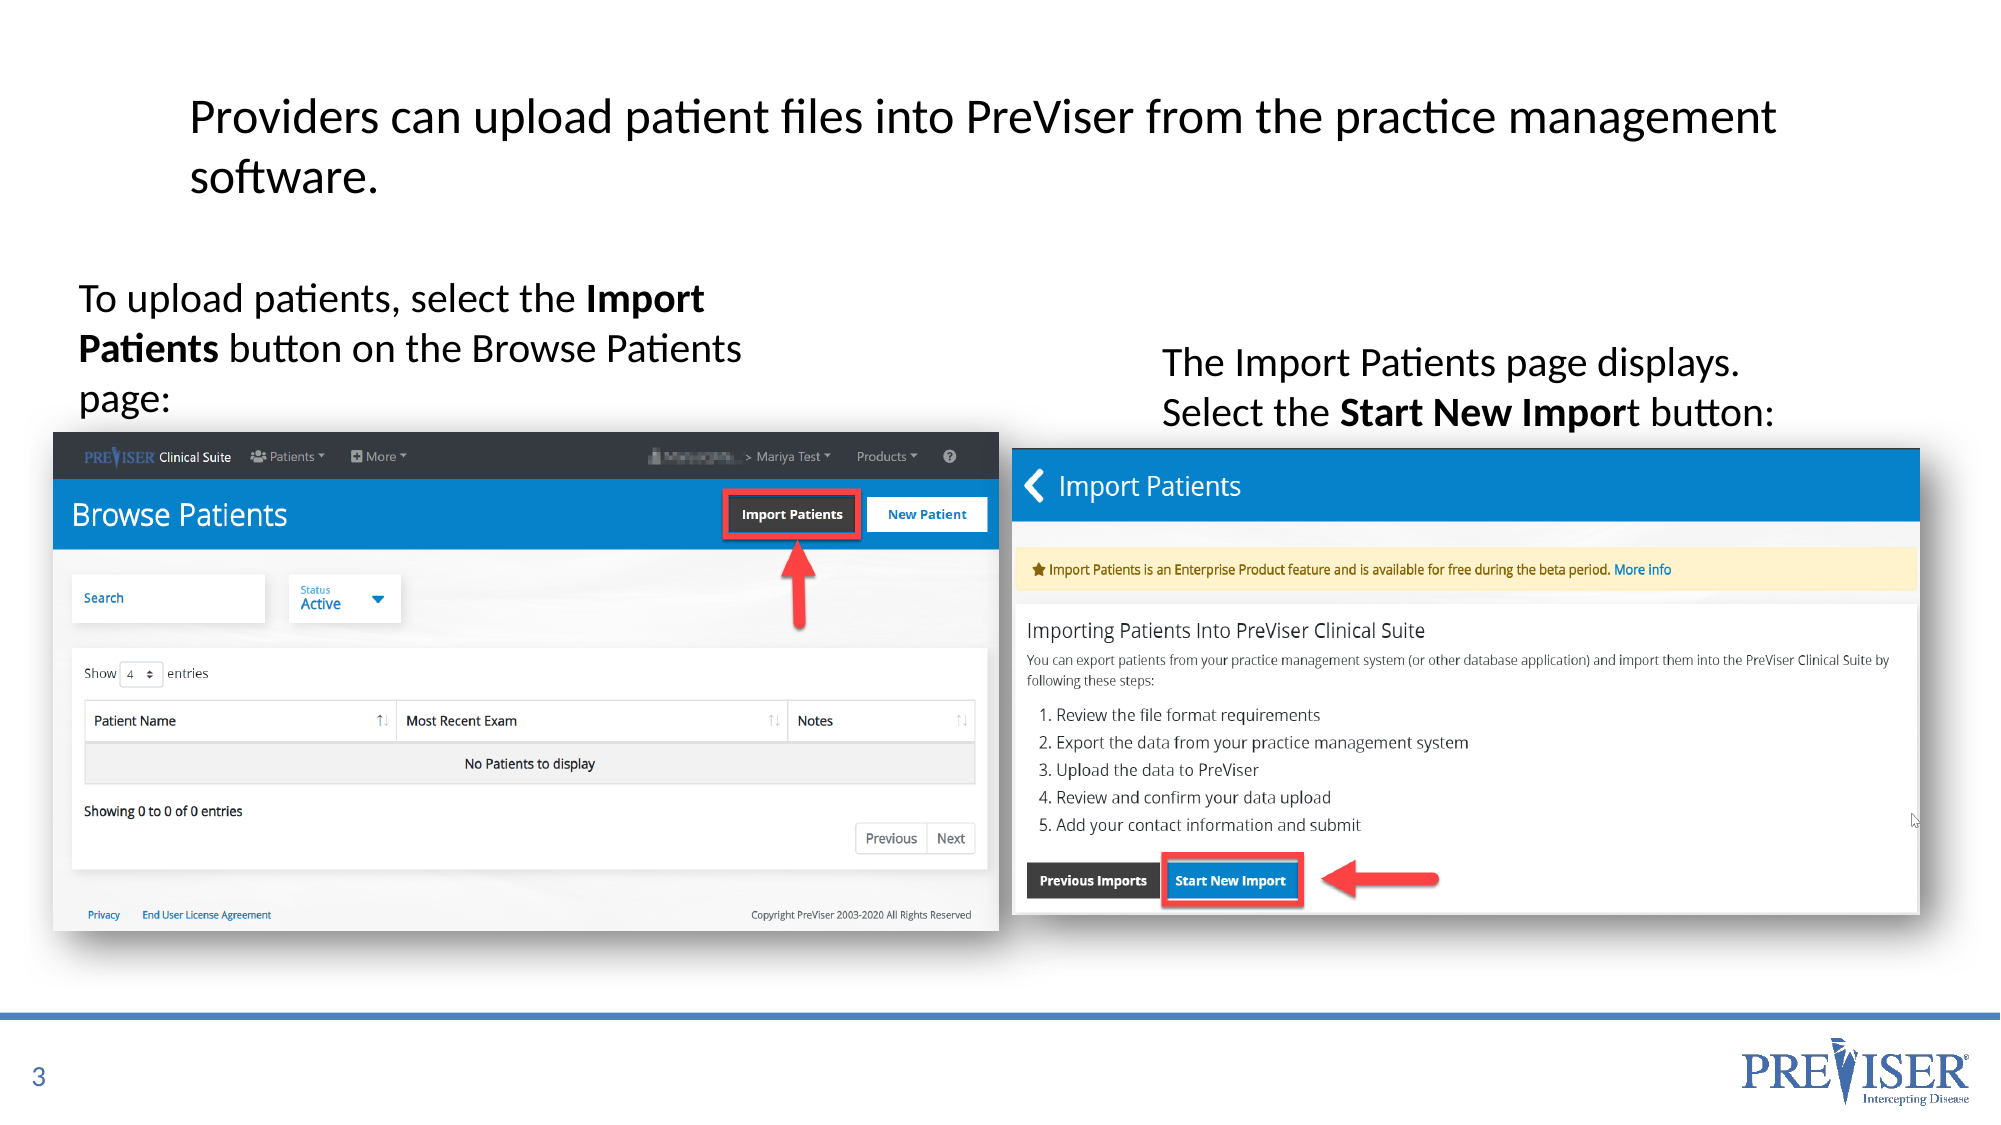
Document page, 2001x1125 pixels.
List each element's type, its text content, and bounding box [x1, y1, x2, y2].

text_box The Import Patients page displays. Select the Start New Import button: [1147, 327, 1867, 430]
text_box Providers can upload patient files into PreViser from the practice management software. [174, 75, 1957, 211]
picture [1011, 448, 1920, 915]
picture [1737, 1034, 1975, 1109]
list To upload patients, select the Import Patients button on the Browse Patients page: [63, 248, 853, 423]
picture [53, 432, 999, 931]
